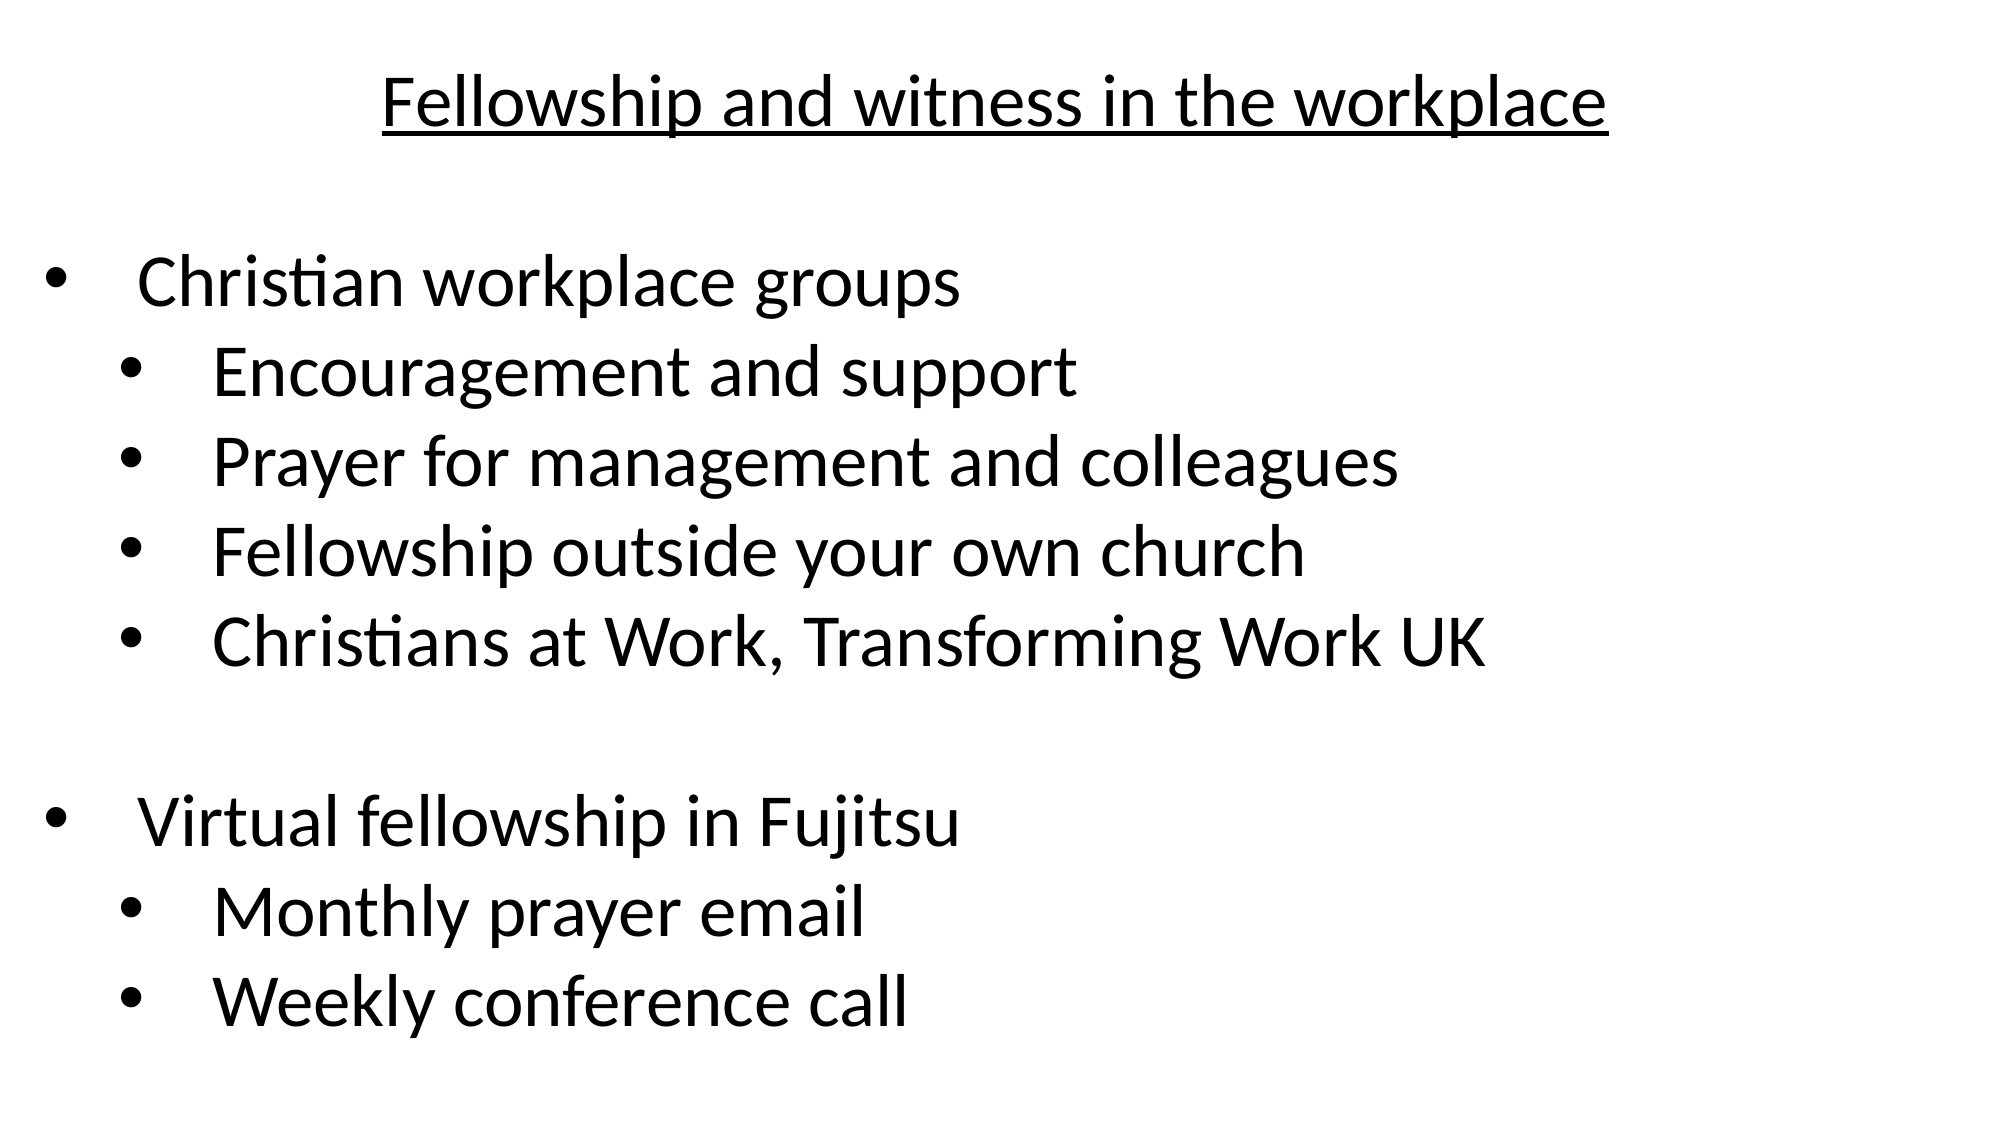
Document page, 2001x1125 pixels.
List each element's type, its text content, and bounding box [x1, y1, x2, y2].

text_box Fellowship and witness in the workplace Christian workplace groups Encouragement and support Prayer for management and colleagues Fellowship outside your own church Christians at Work, Transforming Work UK Virtual fellowship in Fujitsu Monthly prayer email Weekly conference call [29, 43, 1962, 1049]
